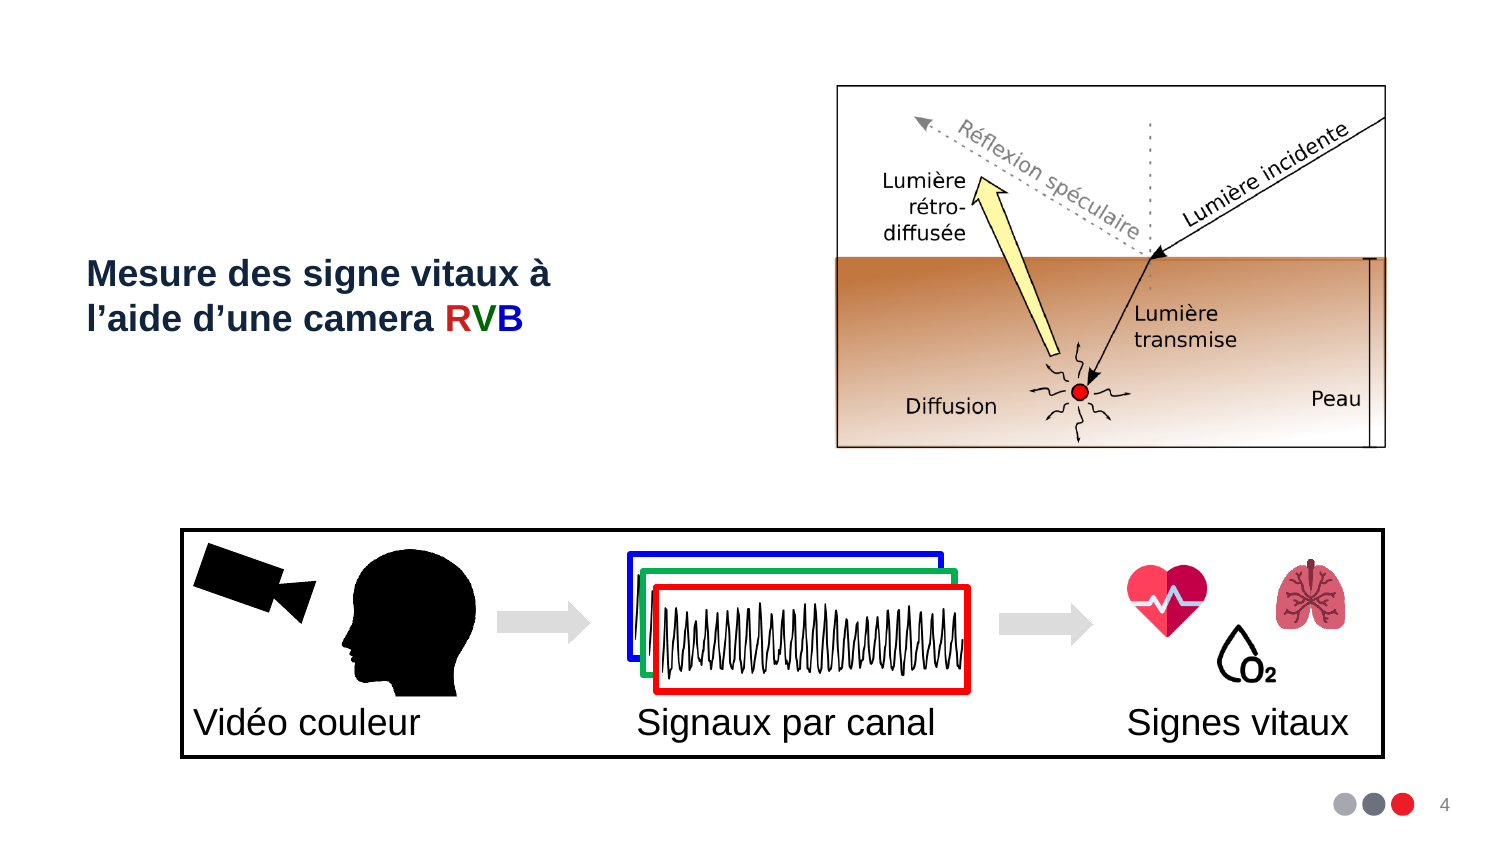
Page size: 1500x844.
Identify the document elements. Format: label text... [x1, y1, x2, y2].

text_box 4 [1424, 782, 1500, 827]
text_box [192, 542, 1346, 701]
text_box [180, 528, 1385, 759]
text_box Signaux par canal [612, 708, 959, 750]
text_box Vidéo couleur [141, 690, 472, 750]
text_box Mesure des signe vitaux à l’aide d’une camera RVB [86, 104, 581, 483]
text_box Signes vitaux [1104, 690, 1372, 750]
picture [826, 85, 1394, 449]
